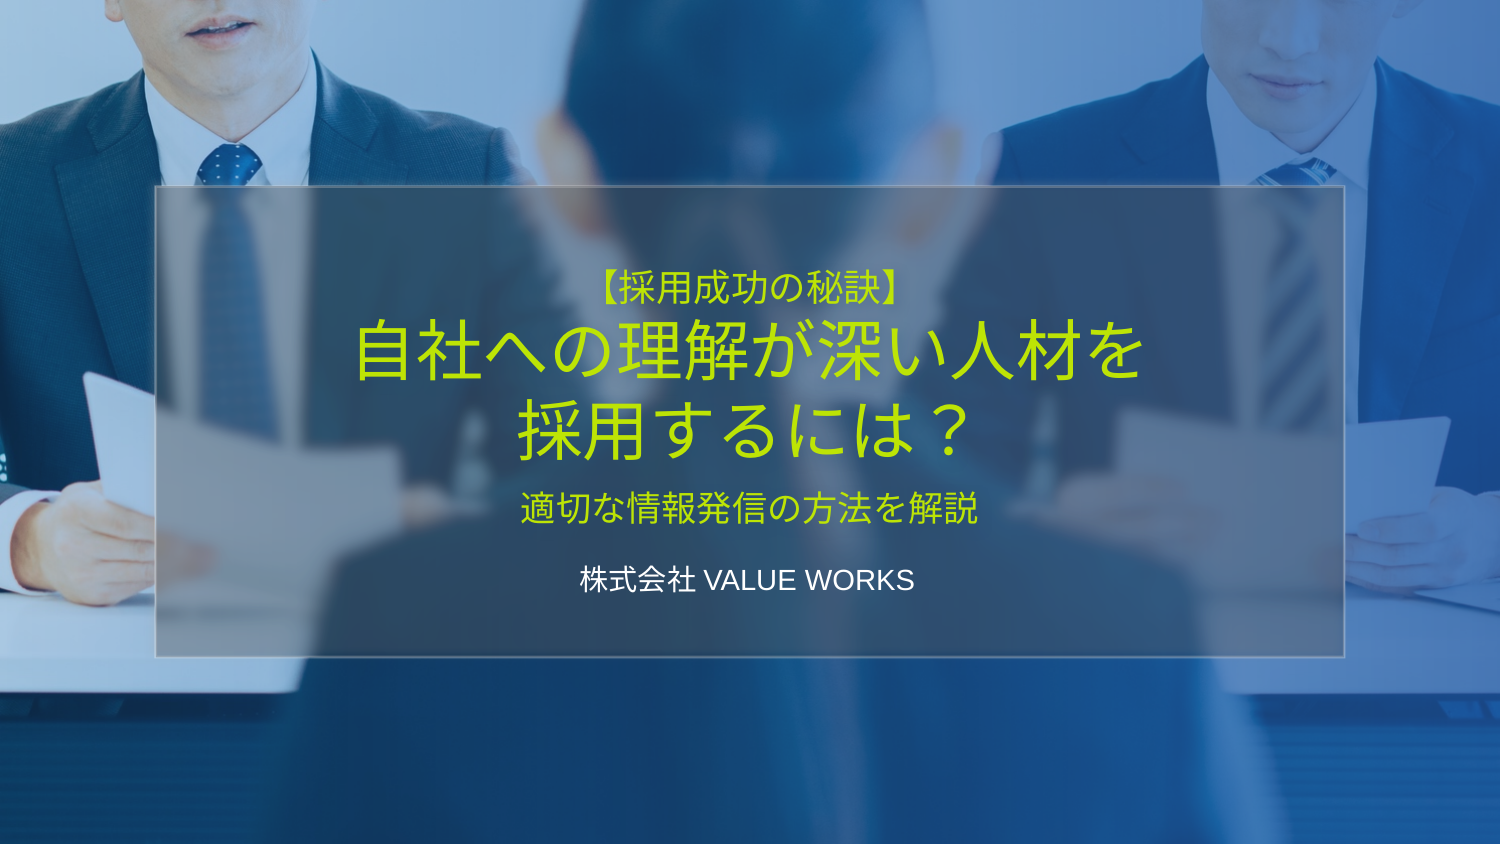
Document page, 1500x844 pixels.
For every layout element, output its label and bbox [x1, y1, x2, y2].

text_box [0, 0, 1500, 844]
text_box [155, 185, 1345, 658]
